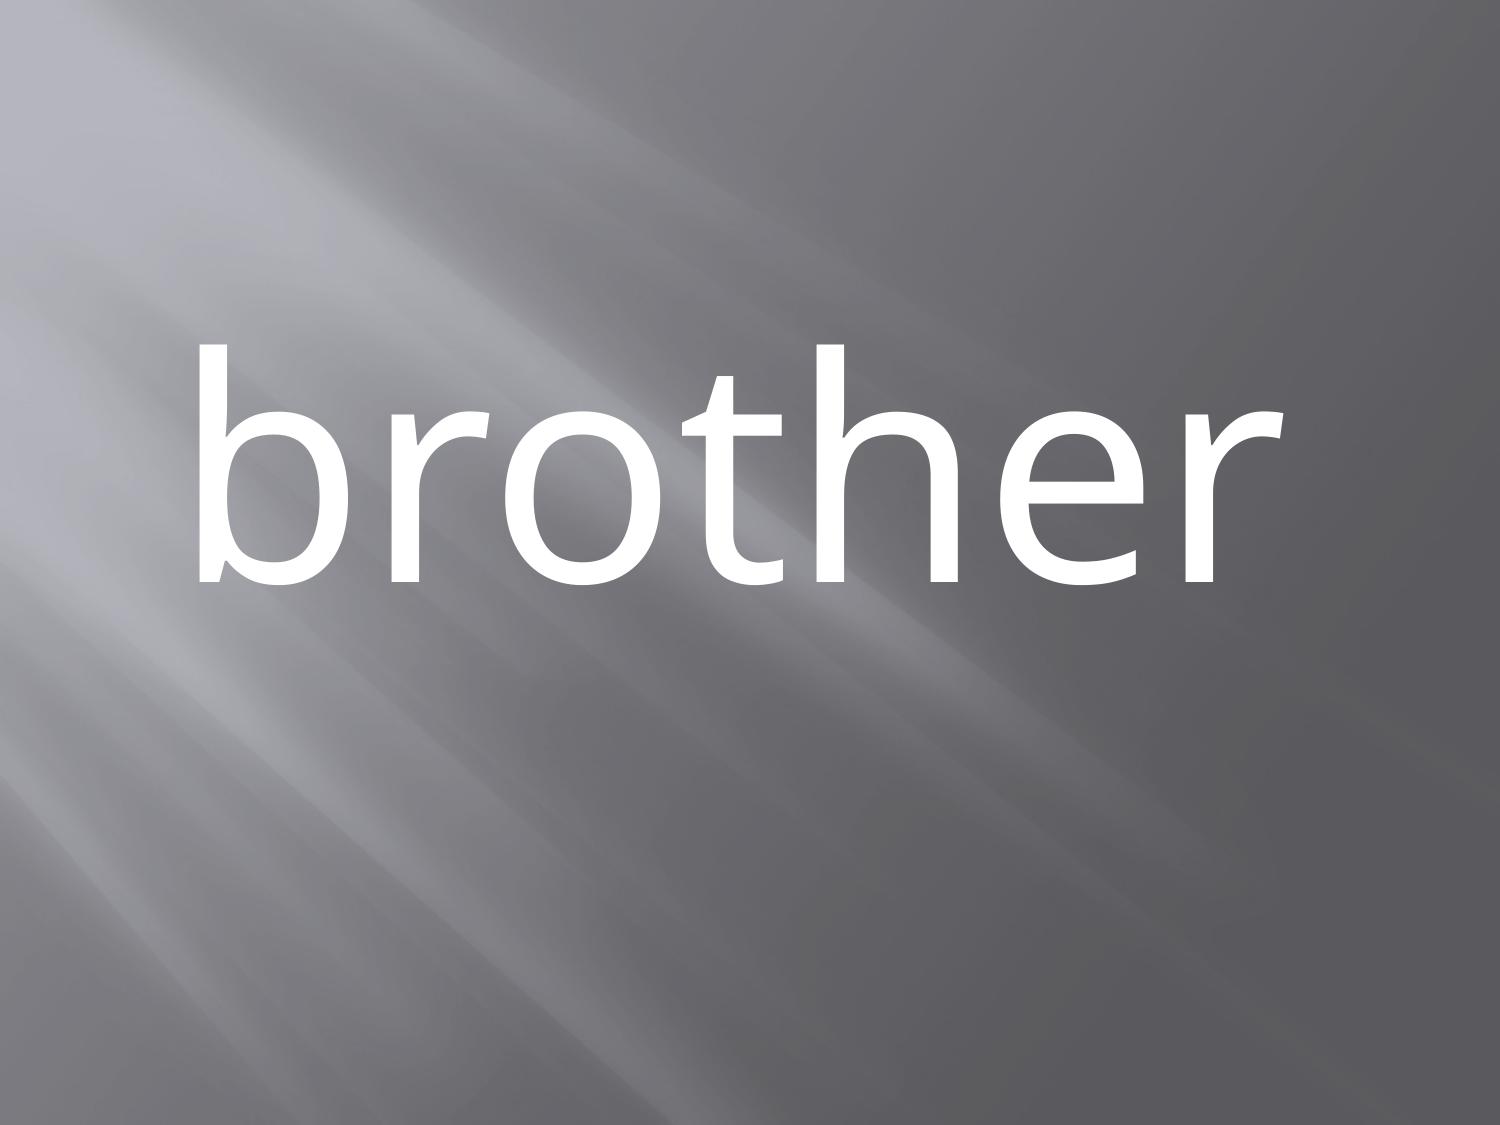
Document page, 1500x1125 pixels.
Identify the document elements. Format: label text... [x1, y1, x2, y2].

text_box brother [137, 262, 1325, 653]
